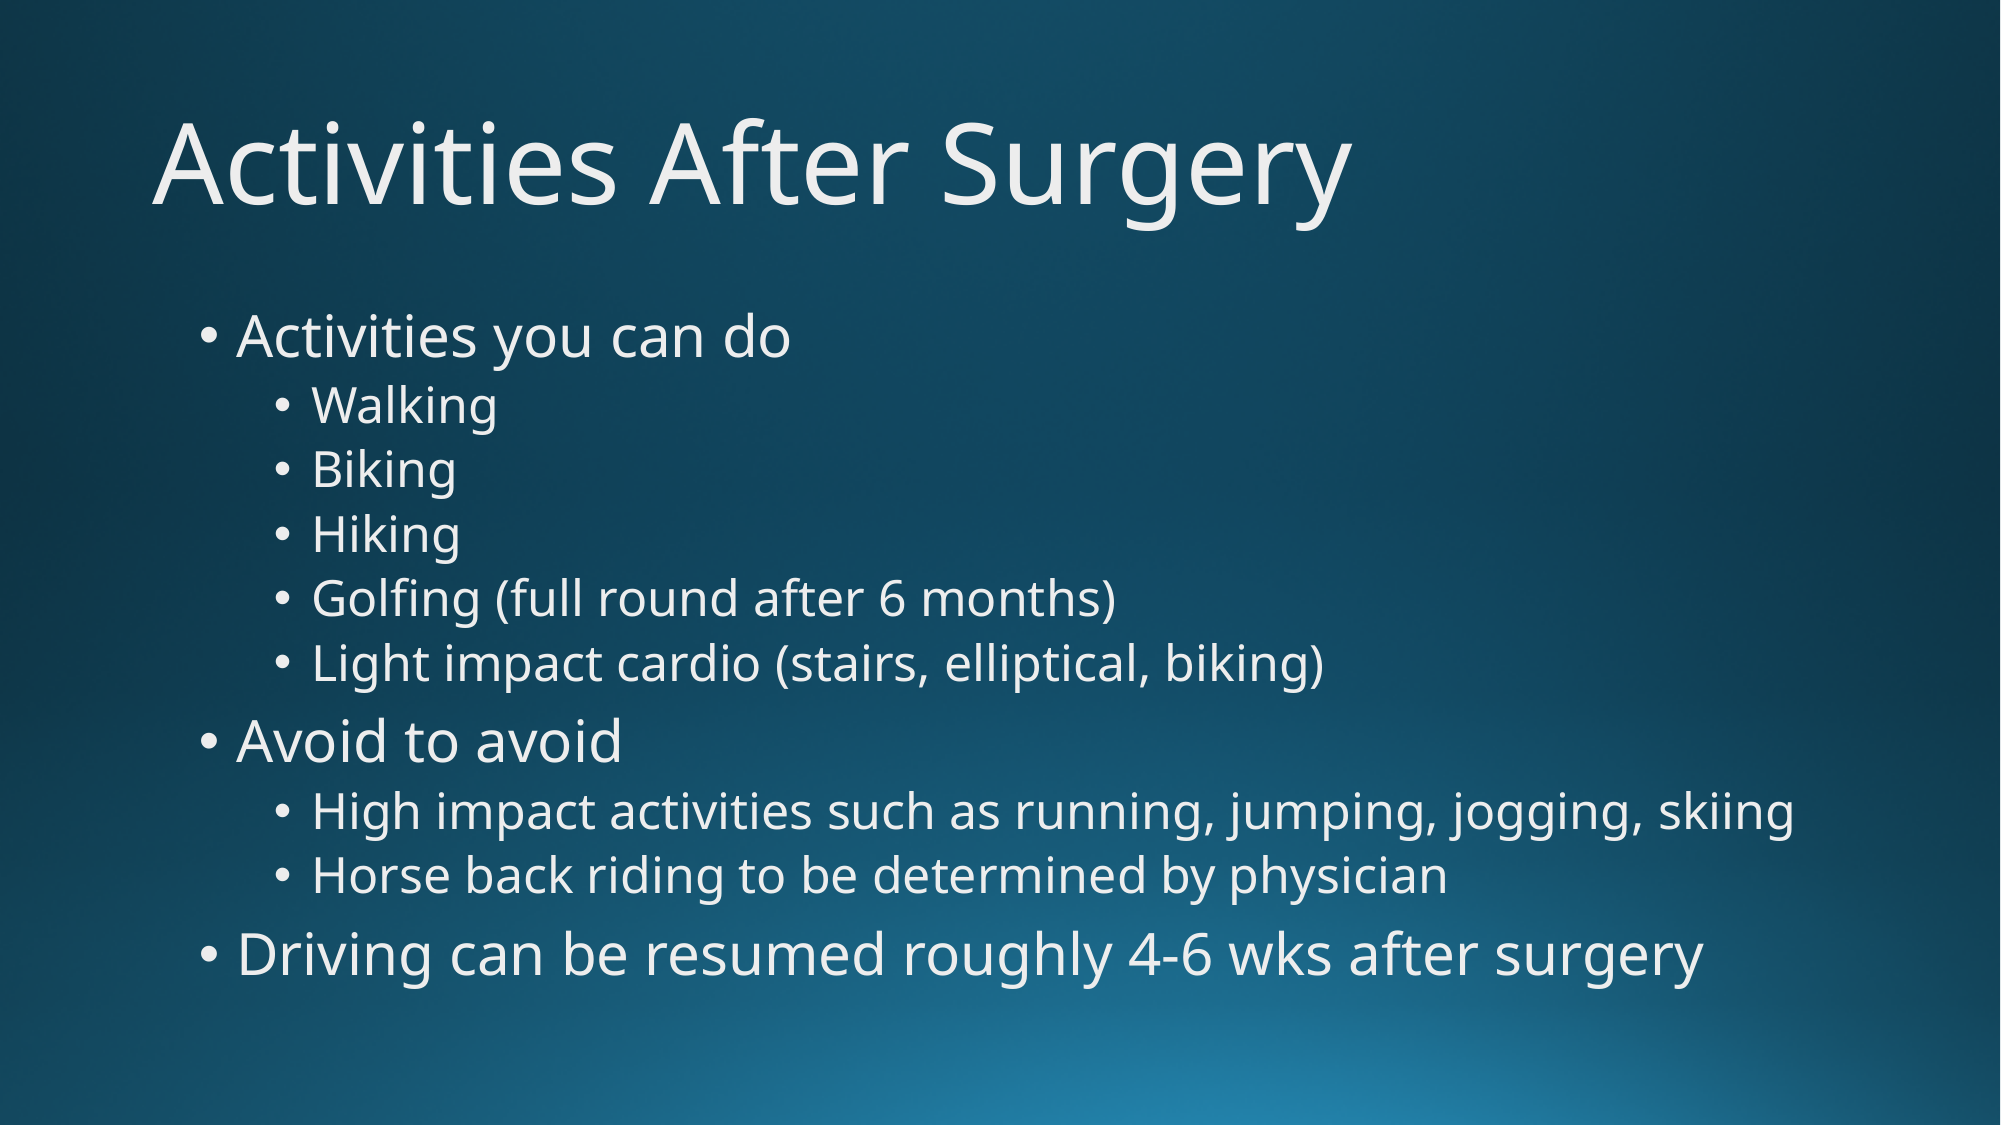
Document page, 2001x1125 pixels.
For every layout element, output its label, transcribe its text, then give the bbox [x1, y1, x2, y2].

title Activities After Surgery [137, 59, 1863, 278]
picture [0, 0, 2001, 1125]
list Activities you can do Walking Biking Hiking Golfing (full round after 6 months) Light impact cardio (stairs, elliptical, biking) Avoid to avoid High impact activities such as running, jumping, jogging, skiing Horse back riding to be determined by physician Driving can be resumed roughly 4-6 wks after surgery [183, 299, 1863, 1014]
